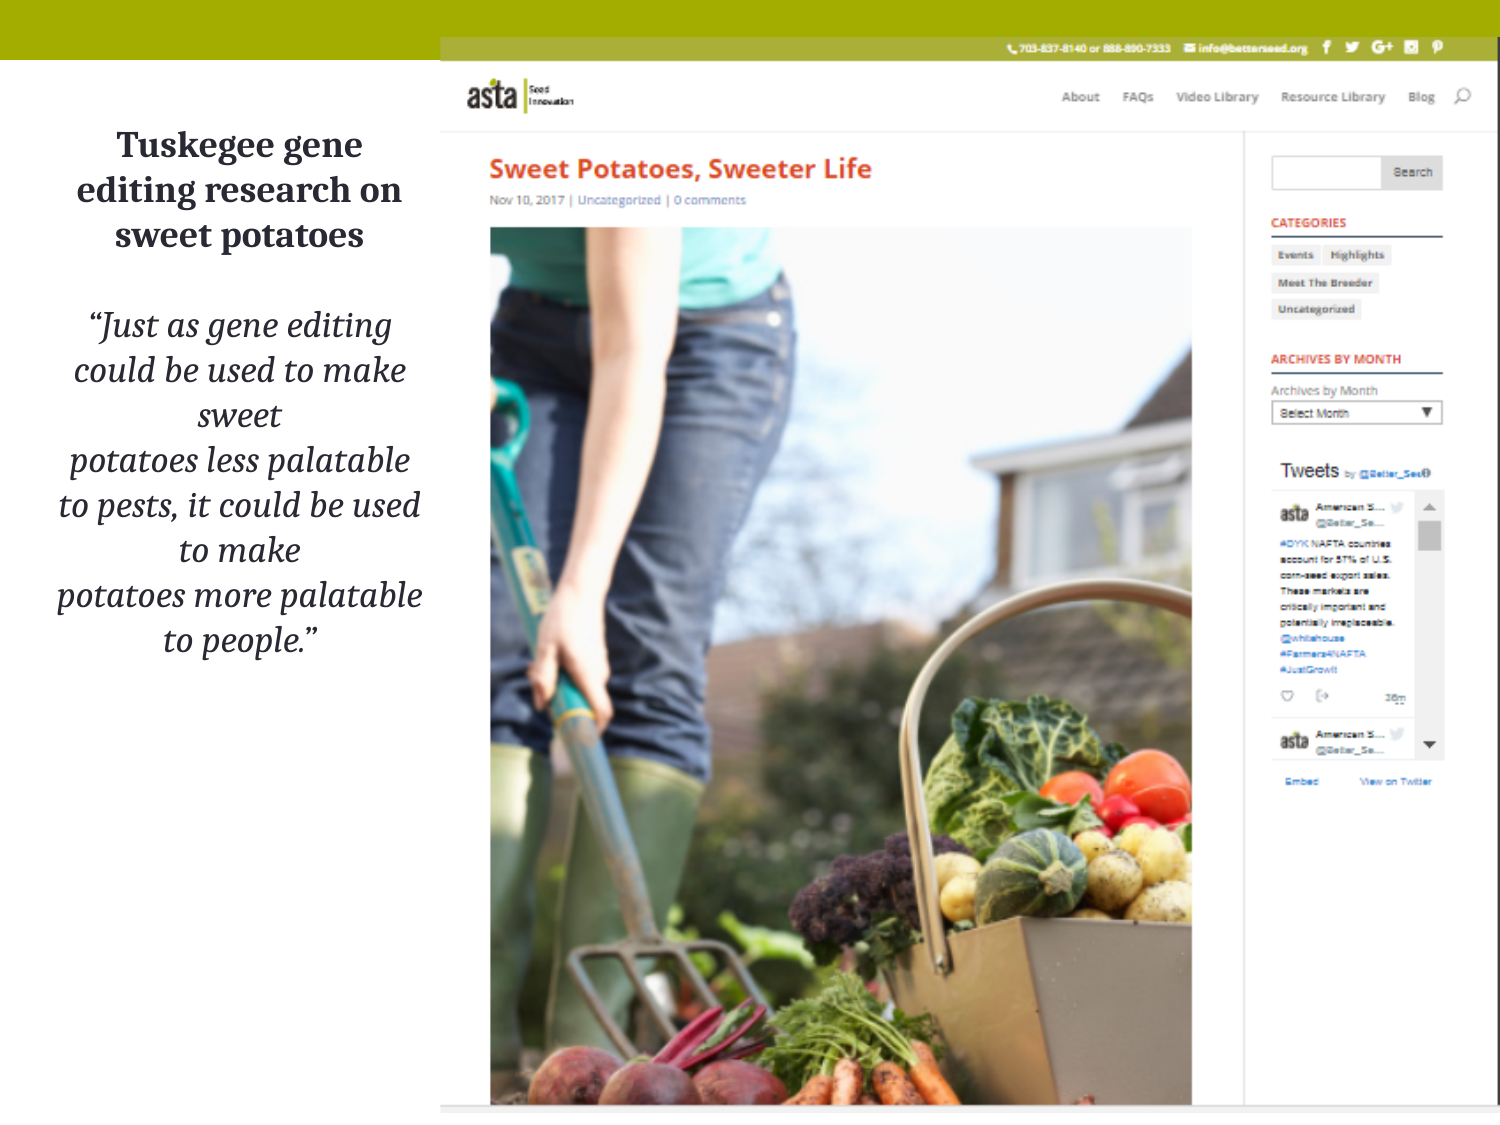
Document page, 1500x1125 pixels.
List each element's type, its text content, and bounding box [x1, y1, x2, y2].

text_box Tuskegee gene editing research on sweet potatoes “Just as gene editing could be used to make sweet potatoes less palatable to pests, it could be used to make potatoes more palatable to people.” [39, 112, 437, 713]
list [439, 37, 1500, 1113]
